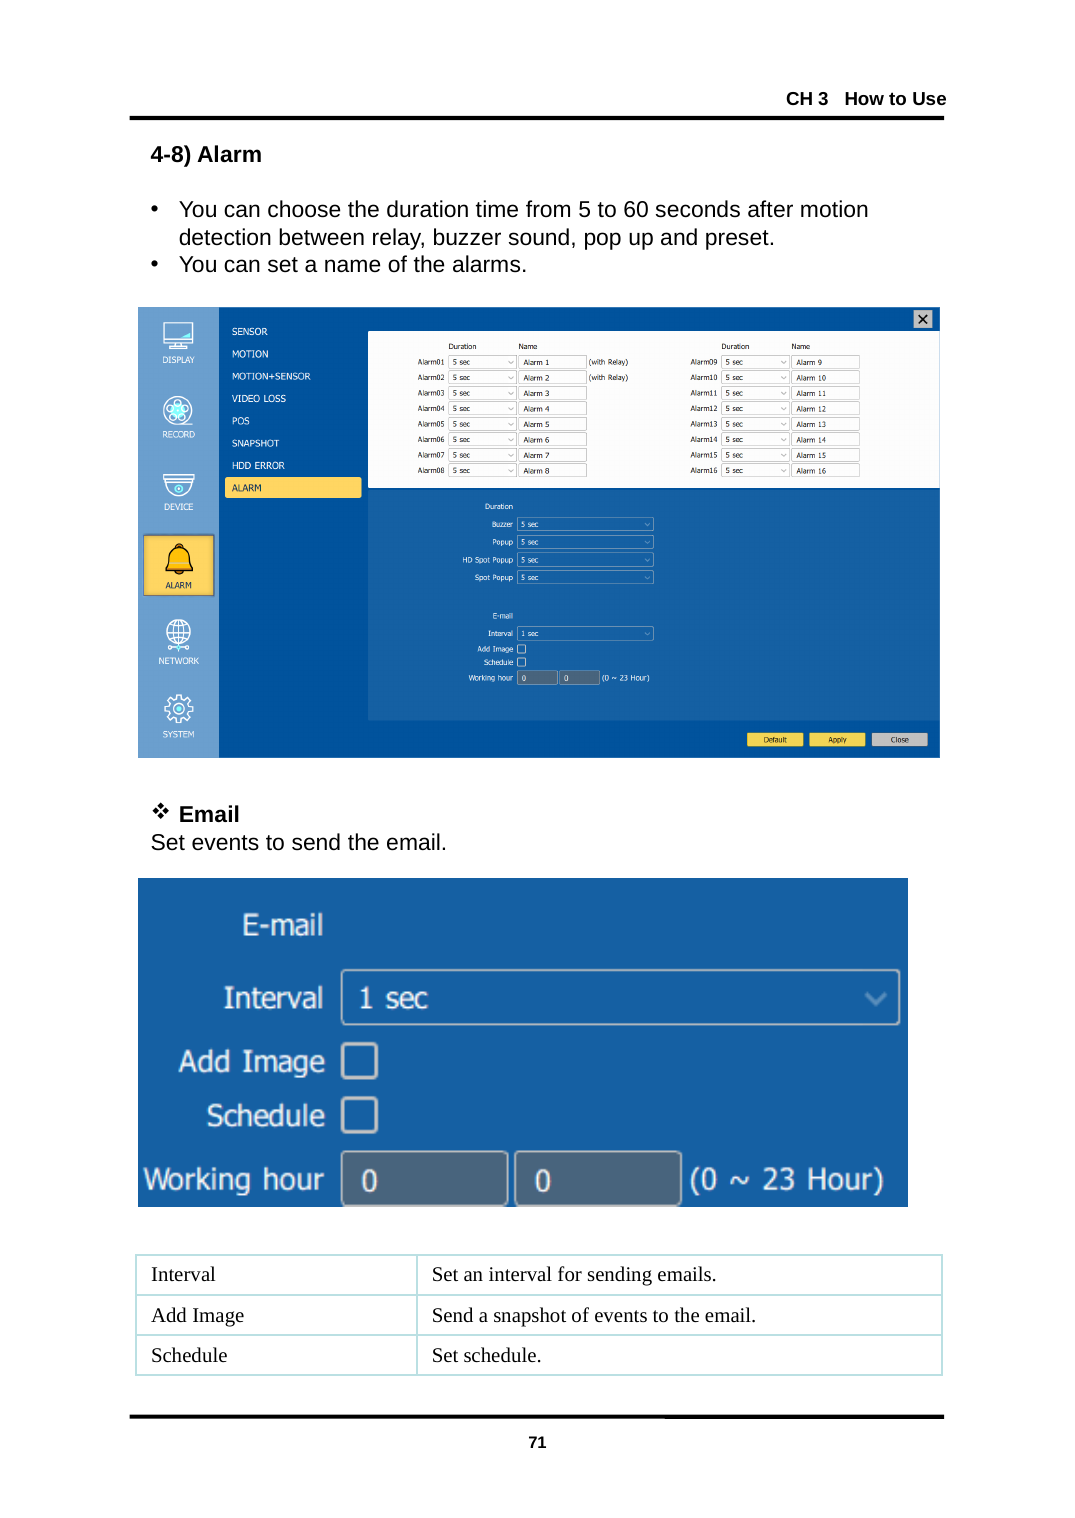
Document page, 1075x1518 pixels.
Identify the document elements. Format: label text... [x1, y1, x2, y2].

text_box 4-8) Alarm You can choose the duration time from 5 to 60 seconds after motion detection between relay, buzzer sound, pop up and preset. You can set a name of the alarms. [135, 132, 951, 285]
text_box Email Set events to send the email. [135, 792, 951, 863]
text_box CH 3 How to Use [685, 79, 962, 117]
picture [137, 878, 909, 1208]
table_cell Schedule [137, 1336, 416, 1374]
table_cell Add Image [137, 1296, 416, 1334]
table_header Set an interval for sending emails. [418, 1256, 941, 1294]
table_cell Send a snapshot of events to the email. [418, 1296, 941, 1334]
slide_number 71 [117, 1431, 957, 1462]
table_header Interval [137, 1256, 416, 1294]
picture [137, 306, 941, 758]
table_cell Set schedule. [418, 1336, 941, 1374]
